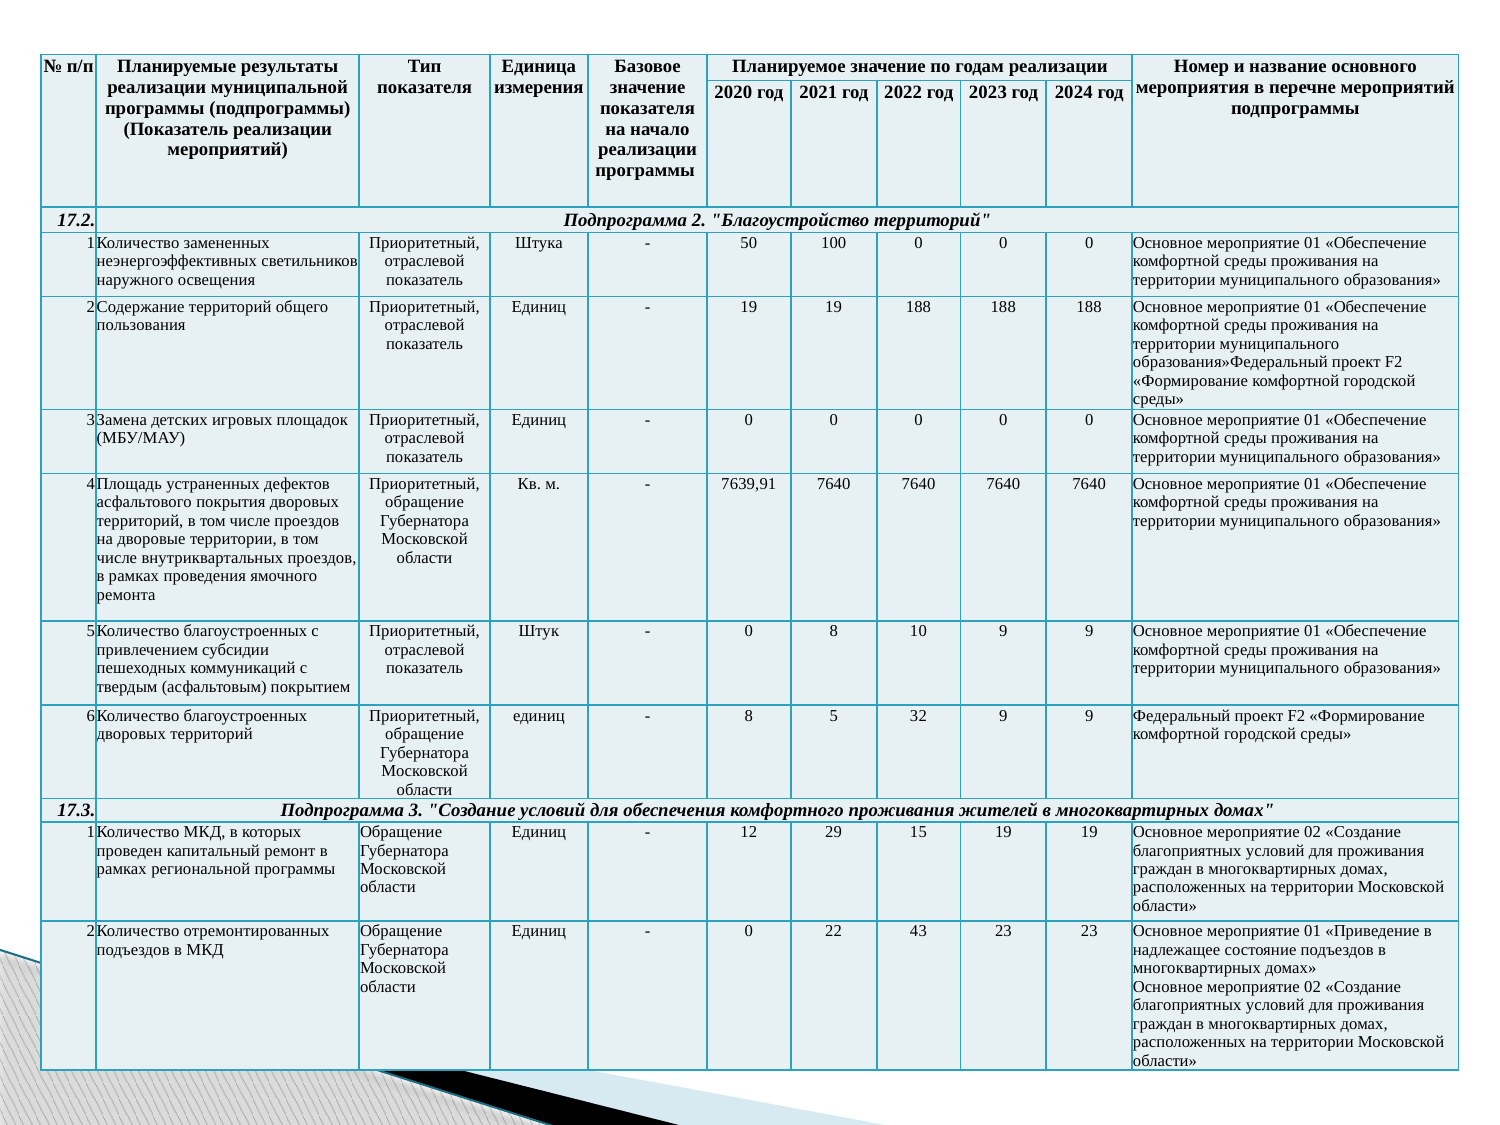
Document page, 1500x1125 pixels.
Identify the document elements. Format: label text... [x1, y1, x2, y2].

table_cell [961, 81, 1045, 206]
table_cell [961, 474, 1045, 620]
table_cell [589, 706, 706, 798]
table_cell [491, 410, 587, 473]
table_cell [708, 823, 790, 920]
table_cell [42, 922, 95, 1069]
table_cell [97, 823, 358, 920]
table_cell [589, 823, 706, 920]
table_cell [491, 622, 587, 704]
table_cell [491, 474, 587, 620]
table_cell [42, 474, 95, 620]
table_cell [42, 622, 95, 704]
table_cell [792, 410, 876, 473]
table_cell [42, 297, 95, 409]
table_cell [792, 233, 876, 296]
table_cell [1047, 81, 1131, 206]
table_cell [42, 823, 95, 920]
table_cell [360, 706, 489, 798]
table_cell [961, 706, 1045, 798]
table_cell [1047, 706, 1131, 798]
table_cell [42, 208, 95, 232]
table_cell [792, 297, 876, 409]
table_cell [360, 823, 489, 920]
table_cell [1047, 823, 1131, 920]
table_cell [708, 297, 790, 409]
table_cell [708, 706, 790, 798]
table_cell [792, 81, 876, 206]
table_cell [491, 706, 587, 798]
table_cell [360, 410, 489, 473]
table_cell 11 [355, 1071, 525, 1125]
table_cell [1133, 706, 1458, 798]
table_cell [708, 233, 790, 296]
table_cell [961, 823, 1045, 920]
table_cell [1133, 297, 1458, 409]
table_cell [878, 622, 960, 704]
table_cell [1047, 410, 1131, 473]
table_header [1133, 55, 1458, 206]
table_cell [589, 474, 706, 620]
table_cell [1047, 233, 1131, 296]
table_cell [708, 81, 790, 206]
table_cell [1133, 622, 1458, 704]
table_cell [708, 474, 790, 620]
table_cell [792, 823, 876, 920]
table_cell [878, 474, 960, 620]
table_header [491, 55, 587, 206]
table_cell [792, 622, 876, 704]
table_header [708, 55, 1131, 80]
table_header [360, 55, 489, 206]
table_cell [42, 706, 95, 798]
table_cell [1133, 474, 1458, 620]
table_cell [97, 706, 358, 798]
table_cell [1047, 297, 1131, 409]
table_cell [491, 297, 587, 409]
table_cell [491, 233, 587, 296]
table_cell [42, 410, 95, 473]
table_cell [1047, 922, 1131, 1069]
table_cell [589, 922, 706, 1069]
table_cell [878, 410, 960, 473]
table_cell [589, 622, 706, 704]
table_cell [1047, 622, 1131, 704]
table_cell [360, 622, 489, 704]
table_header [589, 55, 706, 206]
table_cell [589, 233, 706, 296]
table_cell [360, 922, 489, 1069]
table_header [42, 55, 95, 206]
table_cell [42, 799, 95, 821]
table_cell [878, 706, 960, 798]
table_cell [360, 233, 489, 296]
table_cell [97, 208, 1458, 232]
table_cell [97, 622, 358, 704]
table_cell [97, 474, 358, 620]
table_cell 5578 [368, 1071, 542, 1125]
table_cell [792, 922, 876, 1069]
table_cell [792, 474, 876, 620]
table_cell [589, 297, 706, 409]
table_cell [961, 410, 1045, 473]
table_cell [491, 823, 587, 920]
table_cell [1133, 823, 1458, 920]
table_cell 5578 [0, 953, 40, 967]
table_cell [878, 922, 960, 1069]
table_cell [708, 622, 790, 704]
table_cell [97, 922, 358, 1069]
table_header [97, 55, 358, 206]
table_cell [961, 622, 1045, 704]
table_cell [708, 922, 790, 1069]
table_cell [878, 823, 960, 920]
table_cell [708, 410, 790, 473]
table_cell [961, 233, 1045, 296]
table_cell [1133, 922, 1458, 1069]
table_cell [97, 233, 358, 296]
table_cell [878, 297, 960, 409]
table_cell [360, 297, 489, 409]
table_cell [1133, 233, 1458, 296]
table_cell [792, 706, 876, 798]
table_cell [878, 233, 960, 296]
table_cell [878, 81, 960, 206]
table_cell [1047, 474, 1131, 620]
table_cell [360, 474, 489, 620]
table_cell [491, 922, 587, 1069]
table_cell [97, 297, 358, 409]
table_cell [42, 233, 95, 296]
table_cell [97, 410, 358, 473]
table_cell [961, 297, 1045, 409]
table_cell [97, 799, 1458, 821]
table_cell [589, 410, 706, 473]
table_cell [961, 922, 1045, 1069]
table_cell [1133, 410, 1458, 473]
